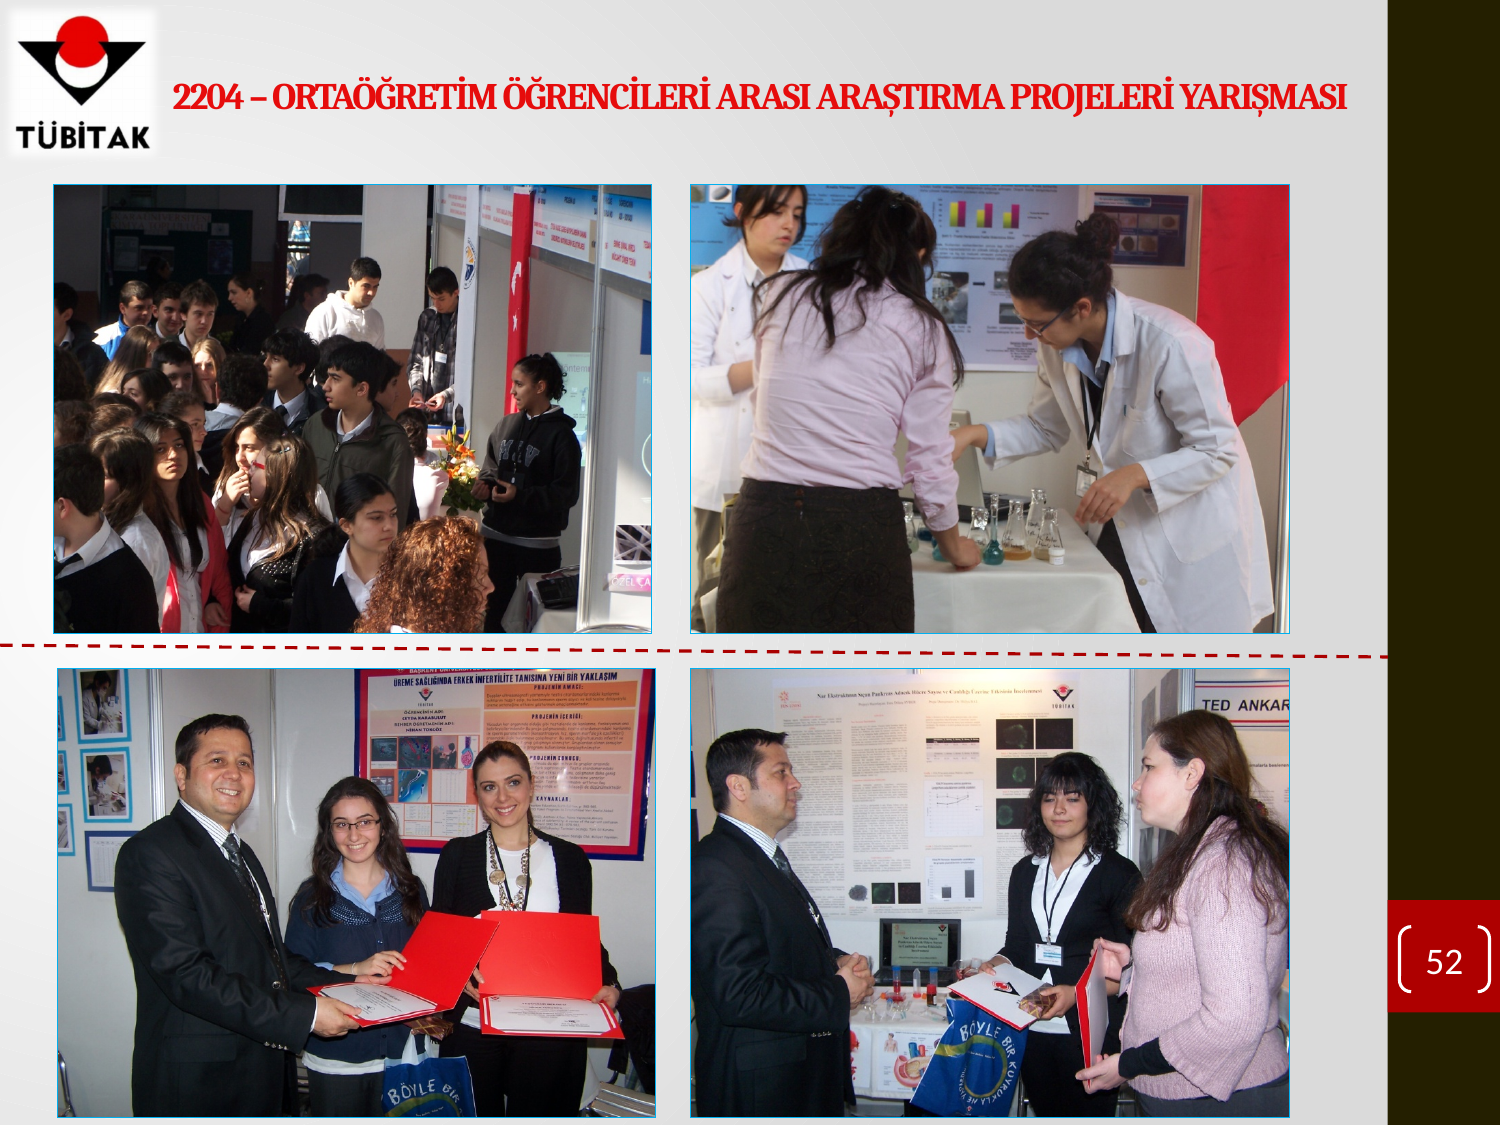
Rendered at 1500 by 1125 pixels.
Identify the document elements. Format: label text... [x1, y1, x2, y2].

picture [59, 670, 654, 1116]
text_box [0, 644, 1389, 658]
picture [55, 186, 650, 632]
slide_number 52 [1397, 925, 1492, 994]
picture [0, 0, 166, 166]
title 2204 – ORTAÖĞRETİM ÖĞRENCİLERİ ARASI ARAŞTIRMA PROJELERİ YARIŞMASI [135, 30, 1386, 219]
picture [692, 186, 1288, 632]
picture [692, 670, 1288, 1116]
